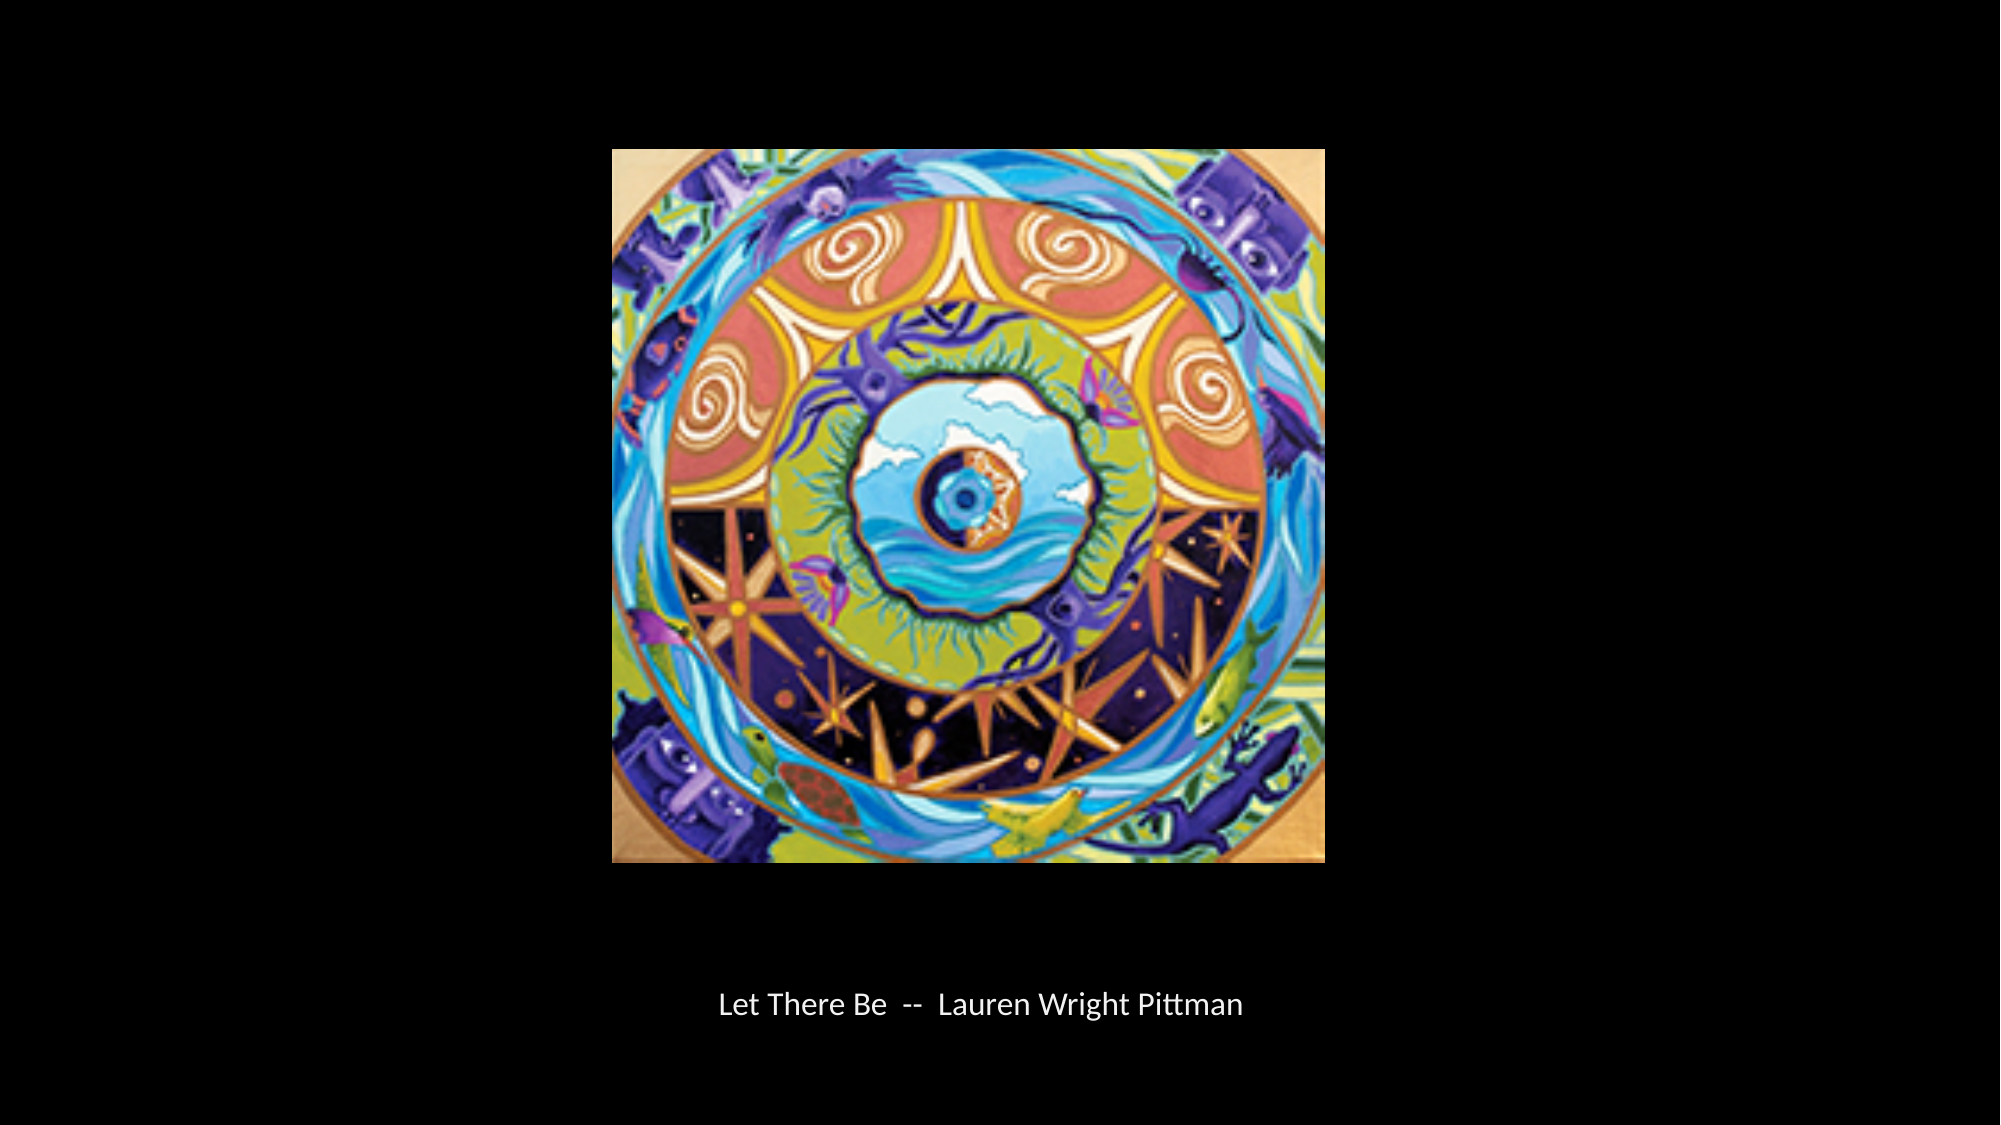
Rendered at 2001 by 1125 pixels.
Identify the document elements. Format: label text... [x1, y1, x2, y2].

picture [612, 149, 1326, 863]
text_box Let There Be -- Lauren Wright Pittman [262, 974, 1700, 1030]
